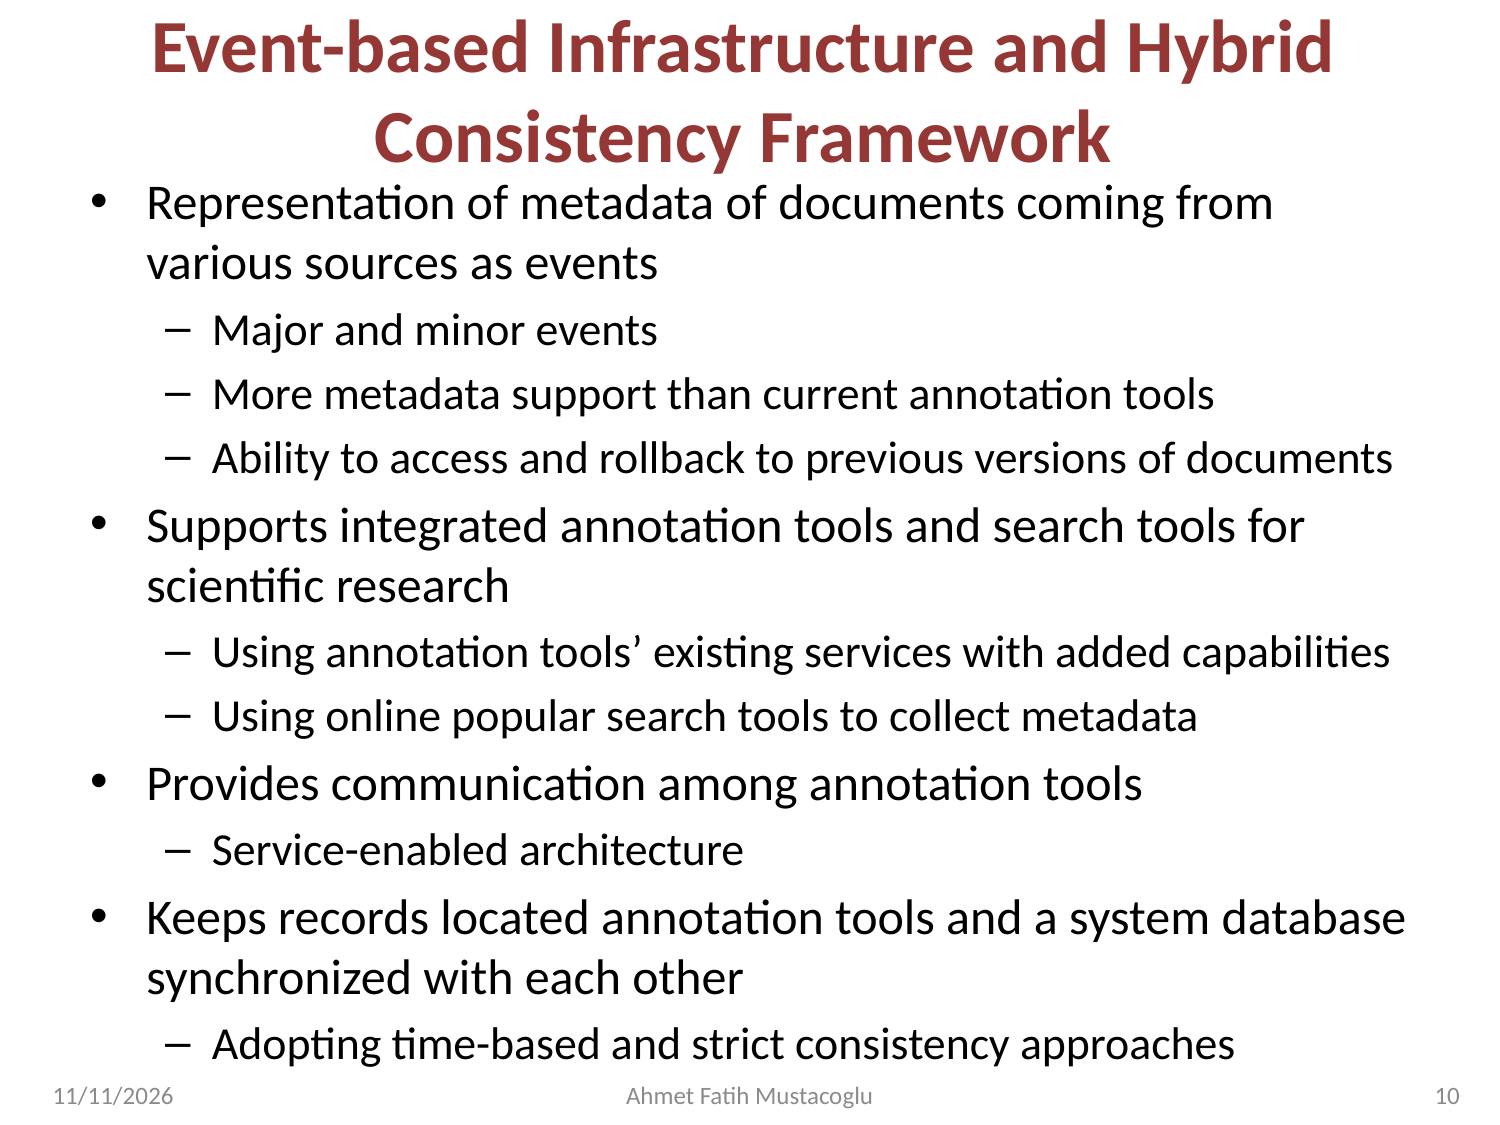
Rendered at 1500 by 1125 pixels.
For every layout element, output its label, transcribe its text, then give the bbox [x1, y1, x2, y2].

slide_number 10 [1125, 1065, 1475, 1125]
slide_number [37, 1065, 388, 1125]
title Event-based Infrastructure and Hybrid Consistency Framework [74, 12, 1413, 162]
footer Ahmet Fatih Mustacoglu [512, 1065, 988, 1125]
list Representation of metadata of documents coming from various sources as events Major and minor events More metadata support than current annotation tools Ability to access and rollback to previous versions of documents Supports integrated annotation tools and search tools for scientific research Using annotation tools’ existing services with added capabilities Using online popular search tools to collect metadata Provides communication among annotation tools Service-enabled architecture Keeps records located annotation tools and a system database synchronized with each other Adopting time-based and strict consistency approaches [74, 162, 1426, 1038]
